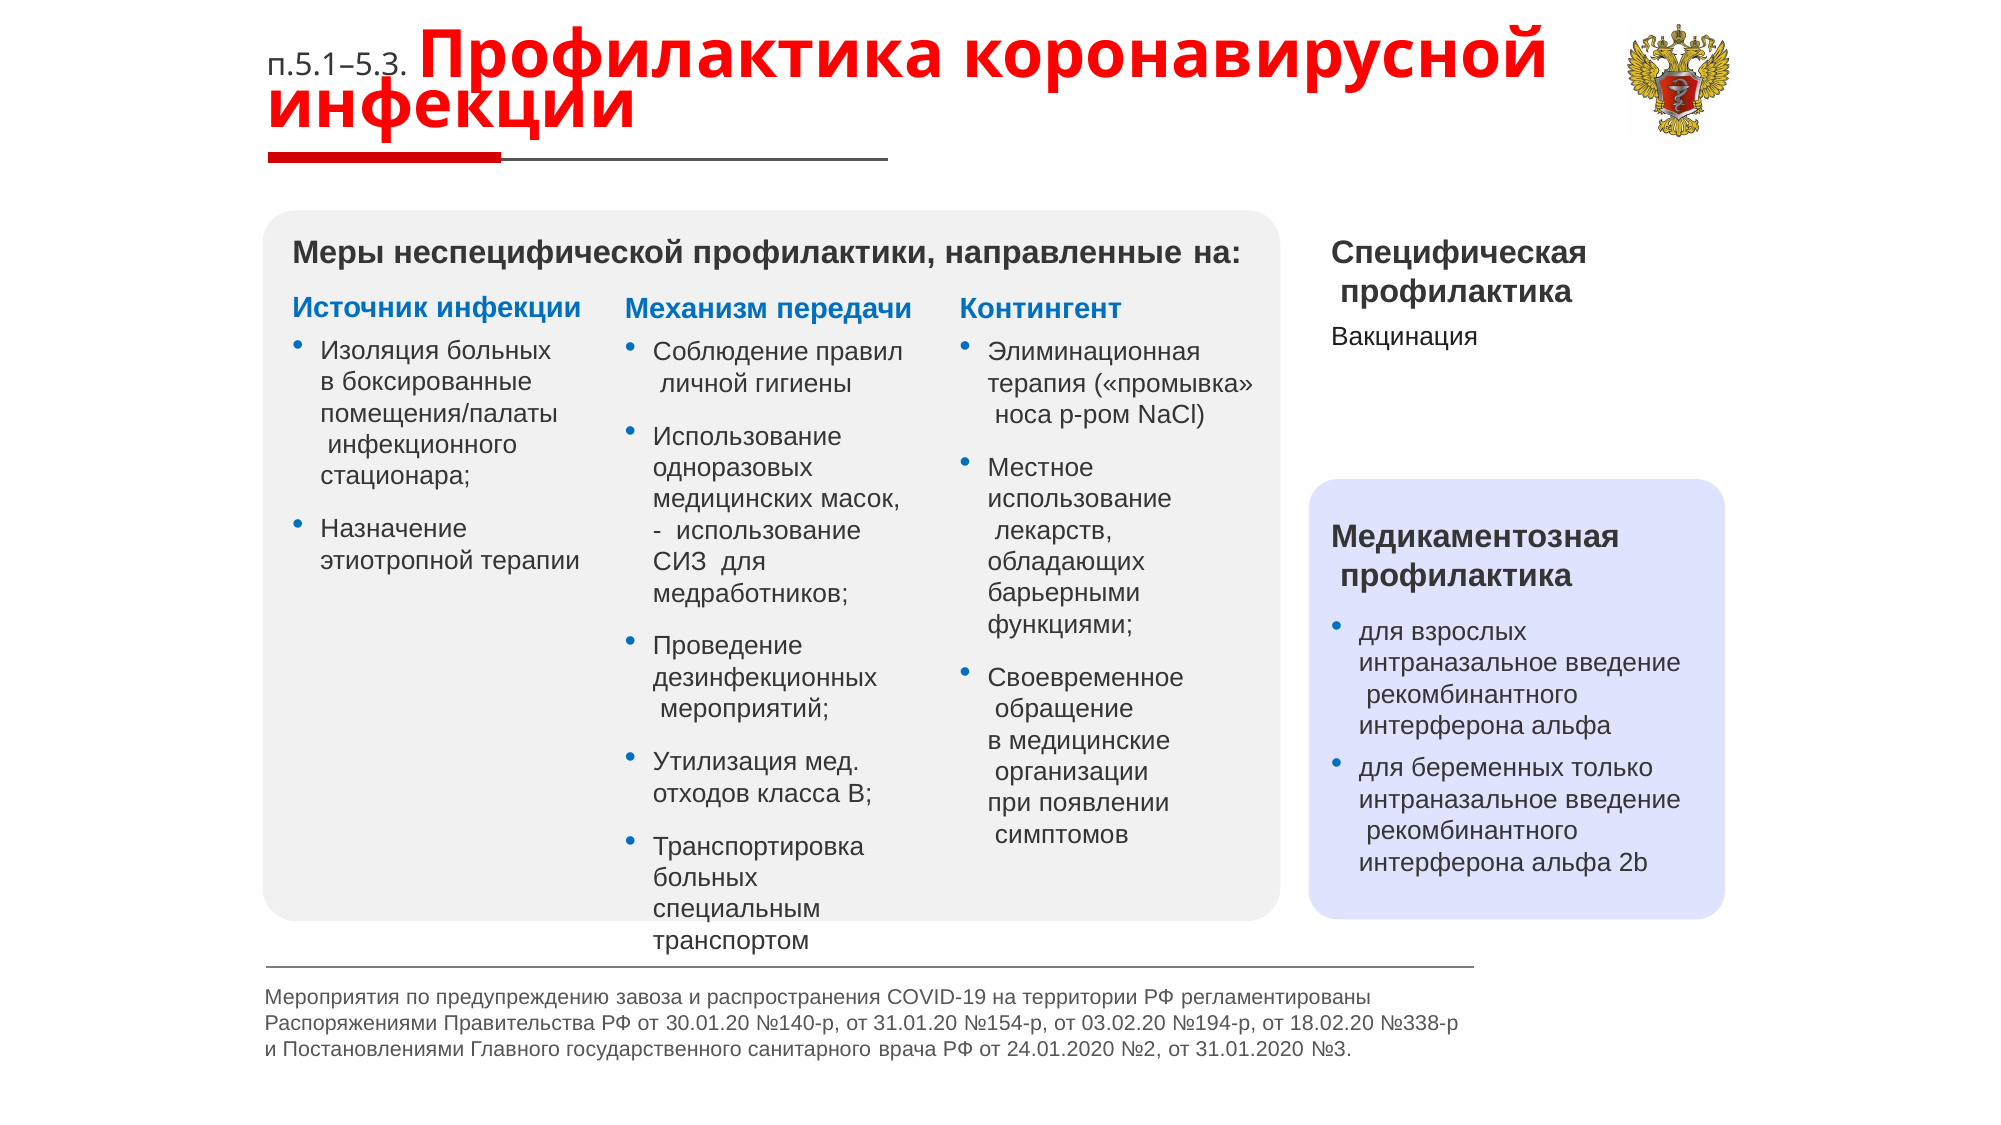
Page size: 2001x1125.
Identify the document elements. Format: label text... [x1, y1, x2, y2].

text_box Источник инфекции Изоляция больных в боксированные помещения/палаты инфекционного стационара; Назначение этиотропной терапии [291, 283, 583, 575]
text_box Медикаментозная профилактика для взрослых интраназальное введение рекомбинантного интерферона альфа для беременных только интраназальное введение рекомбинантного интерферона альфа 2b [1330, 514, 1683, 877]
text_box Меры неспецифической профилактики, направленные на: [291, 229, 1251, 270]
text_box Контингент Элиминационная терапия («промывка» носа р-ром NaCl) Местное использование лекарств, обладающих барьерными функциями; Своевременное обращение в медицинские организации при появлении симптомов [958, 285, 1254, 849]
text_box [1308, 479, 1725, 920]
text_box [262, 210, 1281, 921]
text_box Mеханизм передачи Соблюдение правил личной гигиены Использование одноразовых медицинских масок, - использование СИЗ для медработников; Проведение дезинфекционных мероприятий; Утилизация мед. отходов класса В; Транспортировка больных специальным транспортом [623, 285, 934, 955]
text_box Специфическая профилактика Вакцинация [1330, 229, 1705, 352]
title п.5.1–5.3. Профилактика коронавирусной инфекции [265, 0, 1628, 185]
text_box Мероприятия по предупреждению завоза и распространения COVID-19 на территории РФ регламентированы Распоряжениями Правительства РФ от 30.01.20 №140-р, от 31.01.20 №154-р, от 03.02.20 №194-р, от 18.02.20 №338-р и Постановлениями Главного государственного санитарного врача РФ от 24.01.2020 №2, от 31.01.2020 №3. [263, 982, 1472, 1061]
text_box [1628, 24, 1730, 141]
